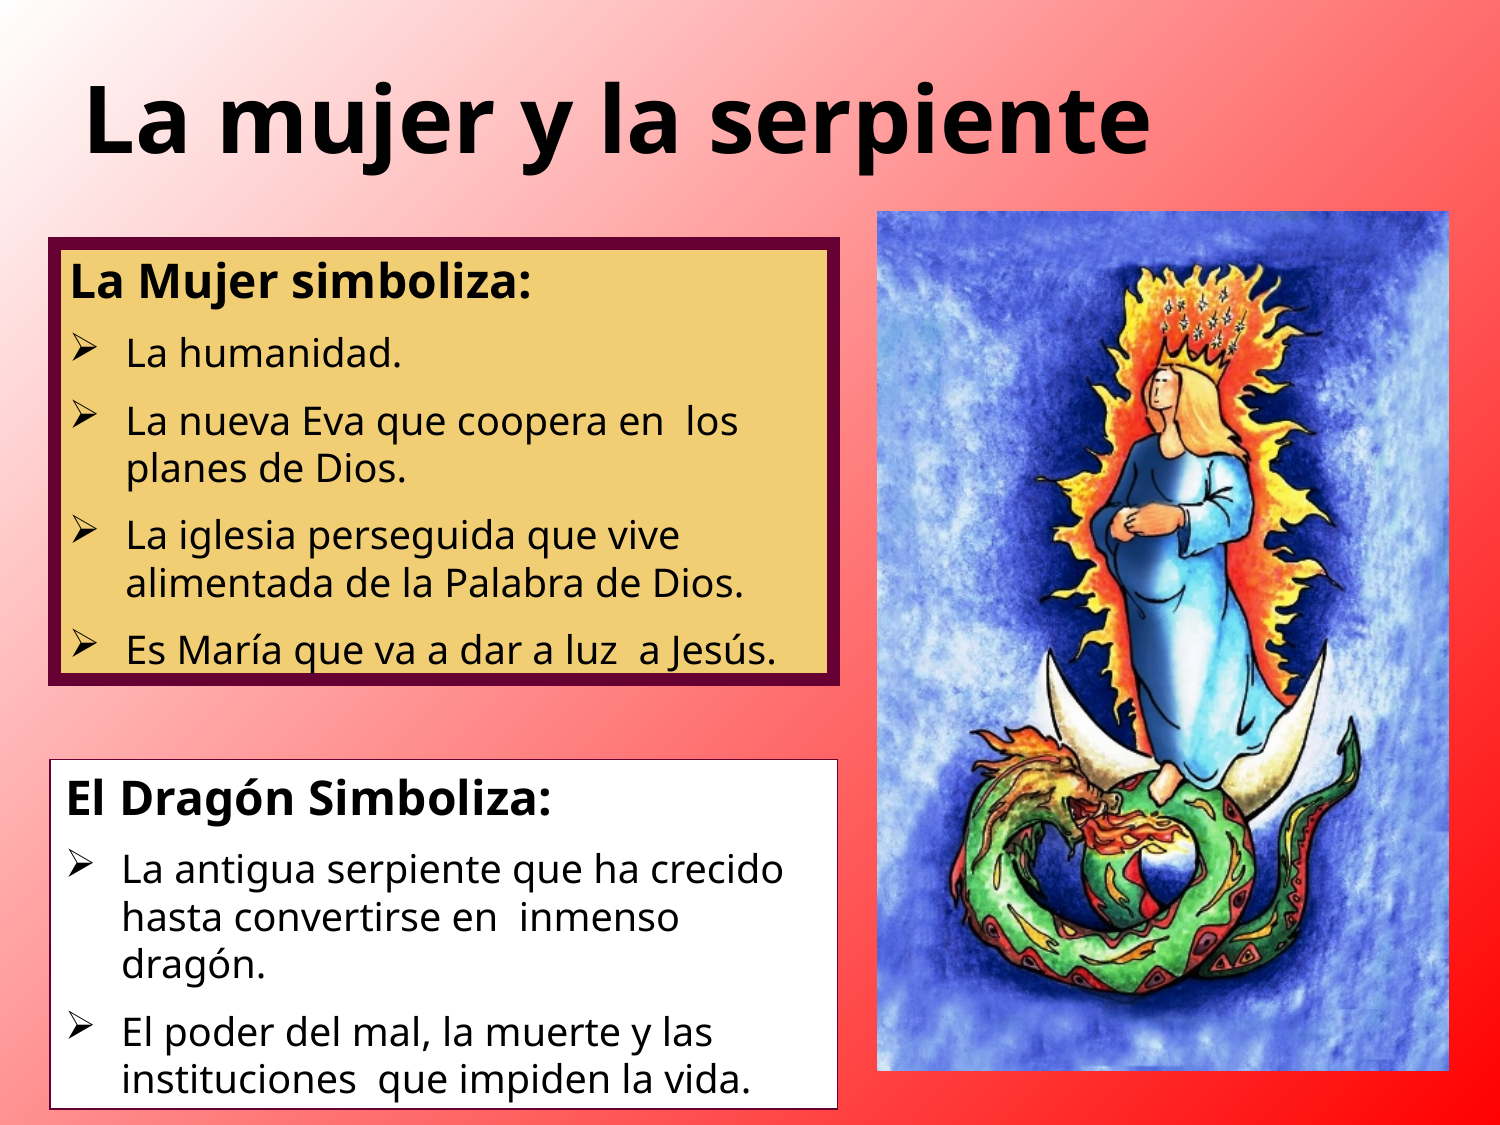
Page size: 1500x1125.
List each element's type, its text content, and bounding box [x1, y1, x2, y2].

text_box La mujer y la serpiente [21, 52, 1215, 194]
text_box La Mujer simboliza: La humanidad. La nueva Eva que coopera en los planes de Dios. La iglesia perseguida que vive alimentada de la Palabra de Dios. Es María que va a dar a luz a Jesús. [54, 243, 834, 680]
text_box El Dragón Simboliza: La antigua serpiente que ha crecido hasta convertirse en inmenso dragón. El poder del mal, la muerte y las instituciones que impiden la vida. [50, 759, 838, 1109]
picture [877, 211, 1449, 1071]
